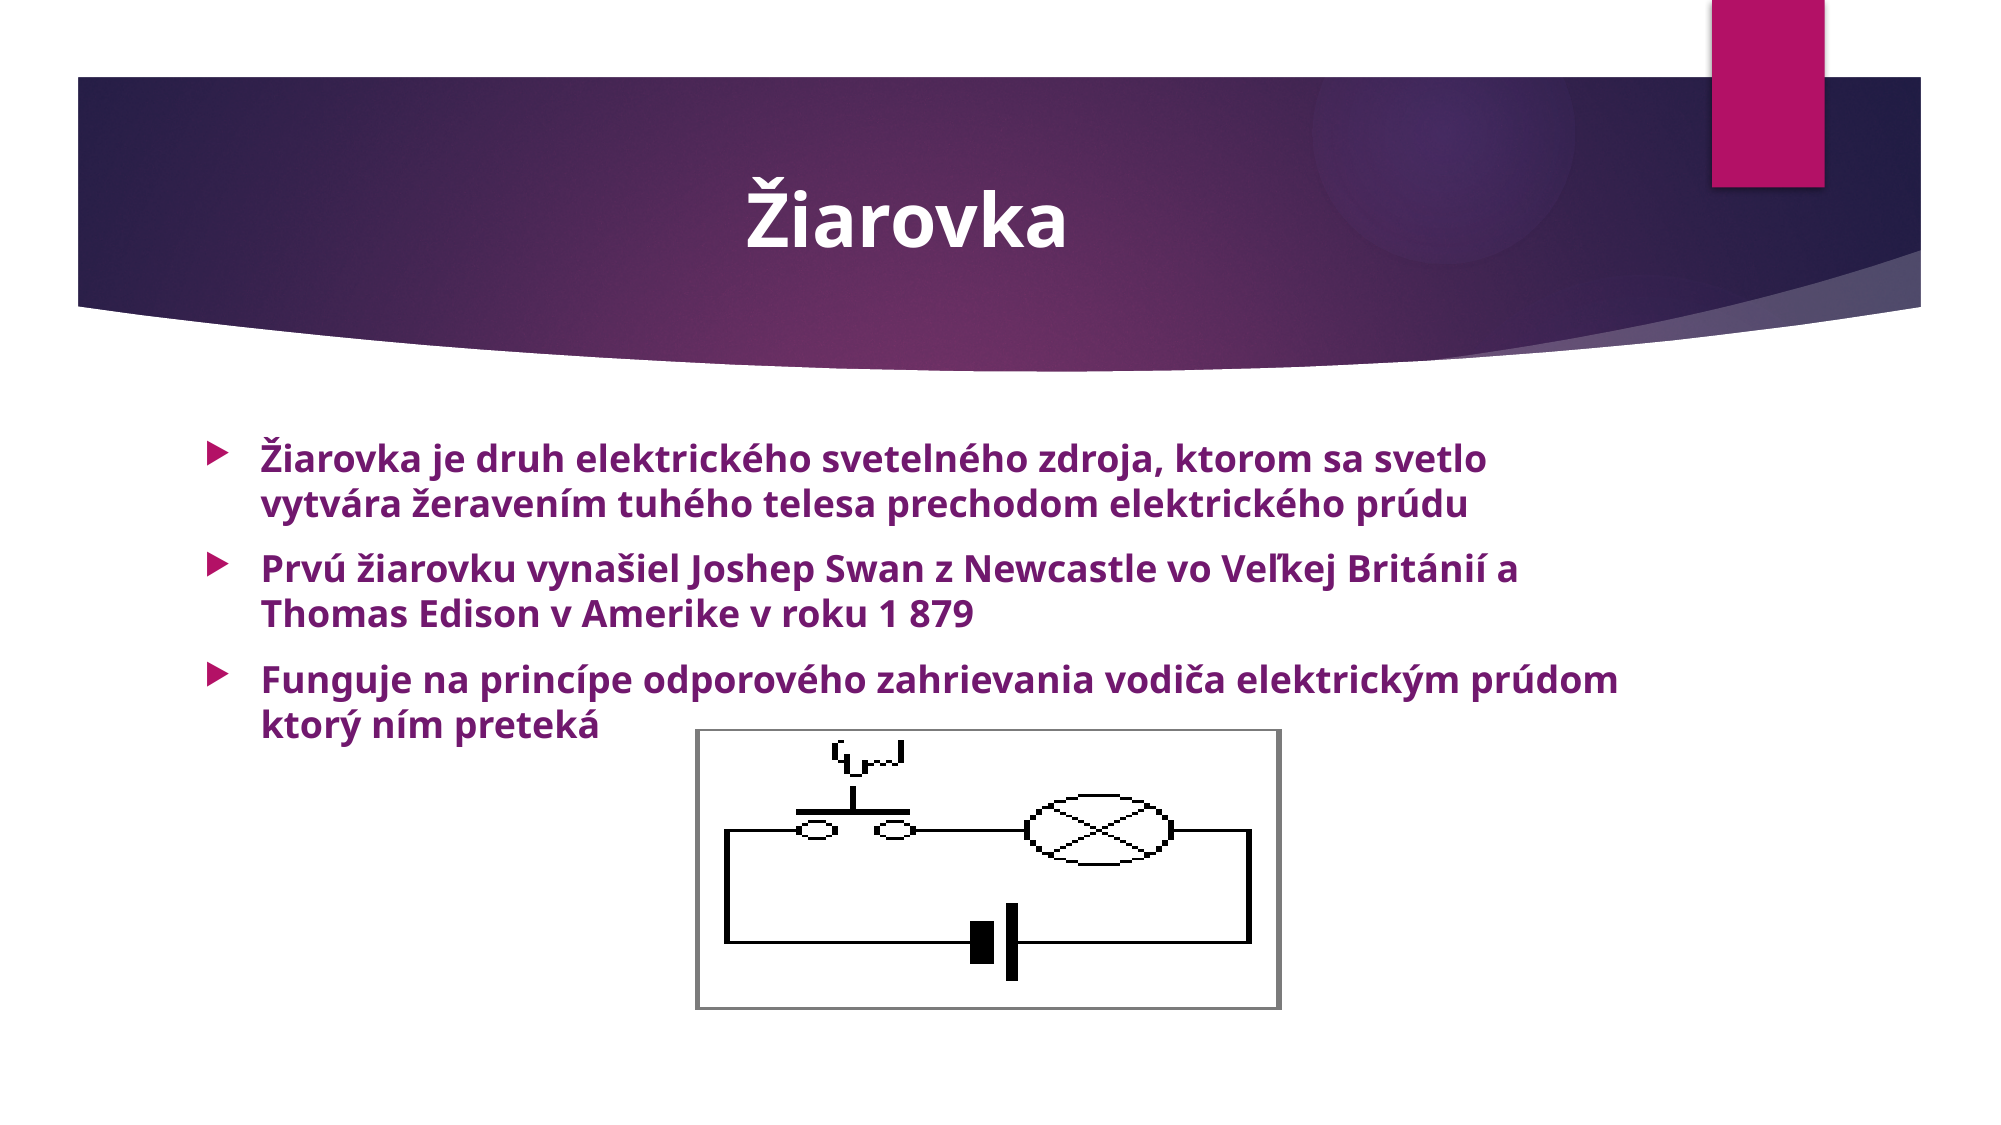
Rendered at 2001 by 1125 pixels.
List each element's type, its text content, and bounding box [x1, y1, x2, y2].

title Žiarovka [189, 159, 1627, 276]
list Žiarovka je druh elektrického svetelného zdroja, ktorom sa svetlo vytvára žeravením tuhého telesa prechodom elektrického prúdu Prvú žiarovku vynašiel Joshep Swan z Newcastle vo Veľkej Británií a Thomas Edison v Amerike v roku 1 879 Funguje na princípe odporového zahrievania vodiča elektrickým prúdom ktorý ním preteká [189, 427, 1638, 988]
picture [695, 728, 1282, 1010]
